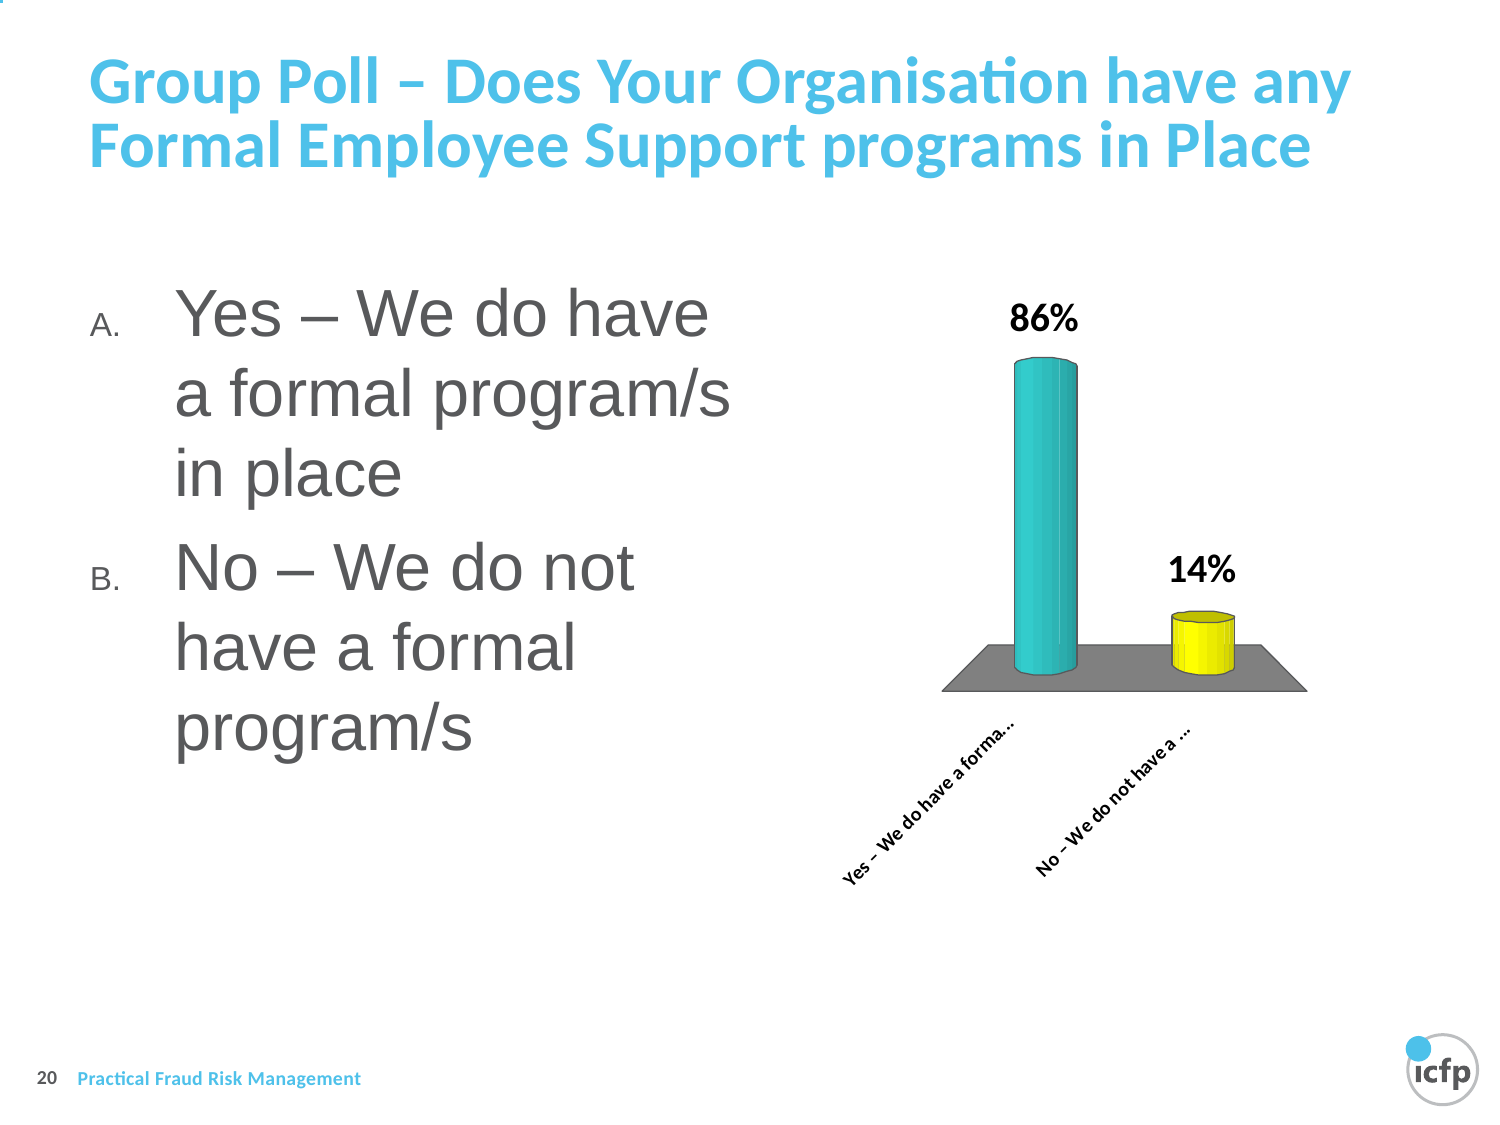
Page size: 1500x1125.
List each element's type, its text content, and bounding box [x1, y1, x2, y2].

list Yes – We do have a formal program/s in place No – We do not have a formal program/s [75, 262, 739, 977]
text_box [1374, 999, 1480, 1105]
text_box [739, 262, 1490, 1107]
title Group Poll – Does Your Organisation have any Formal Employee Support programs in Place [75, 45, 1369, 262]
